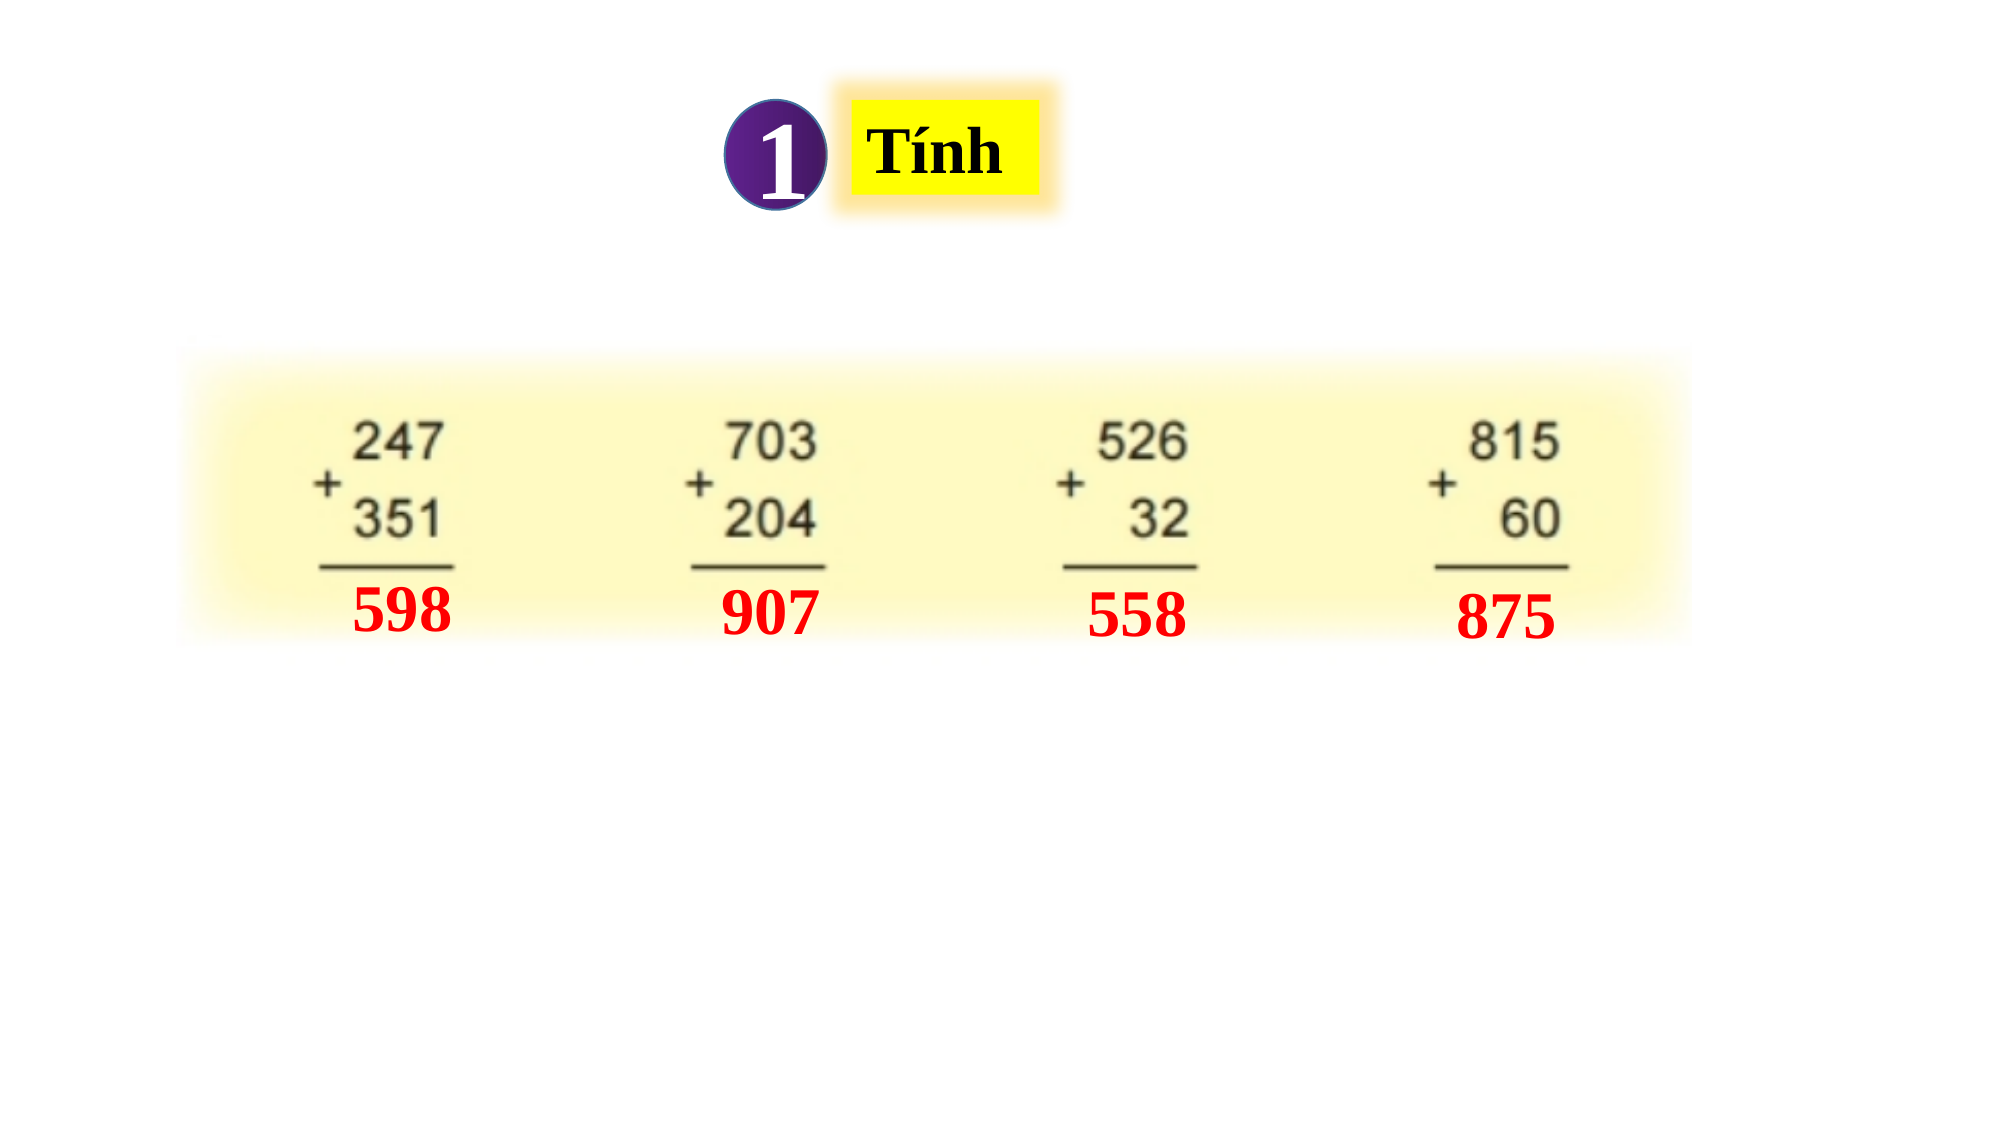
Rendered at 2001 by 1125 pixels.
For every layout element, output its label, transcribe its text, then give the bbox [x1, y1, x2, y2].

text_box Tính [851, 99, 1040, 195]
picture [176, 335, 1692, 666]
text_box 1 [723, 98, 822, 211]
